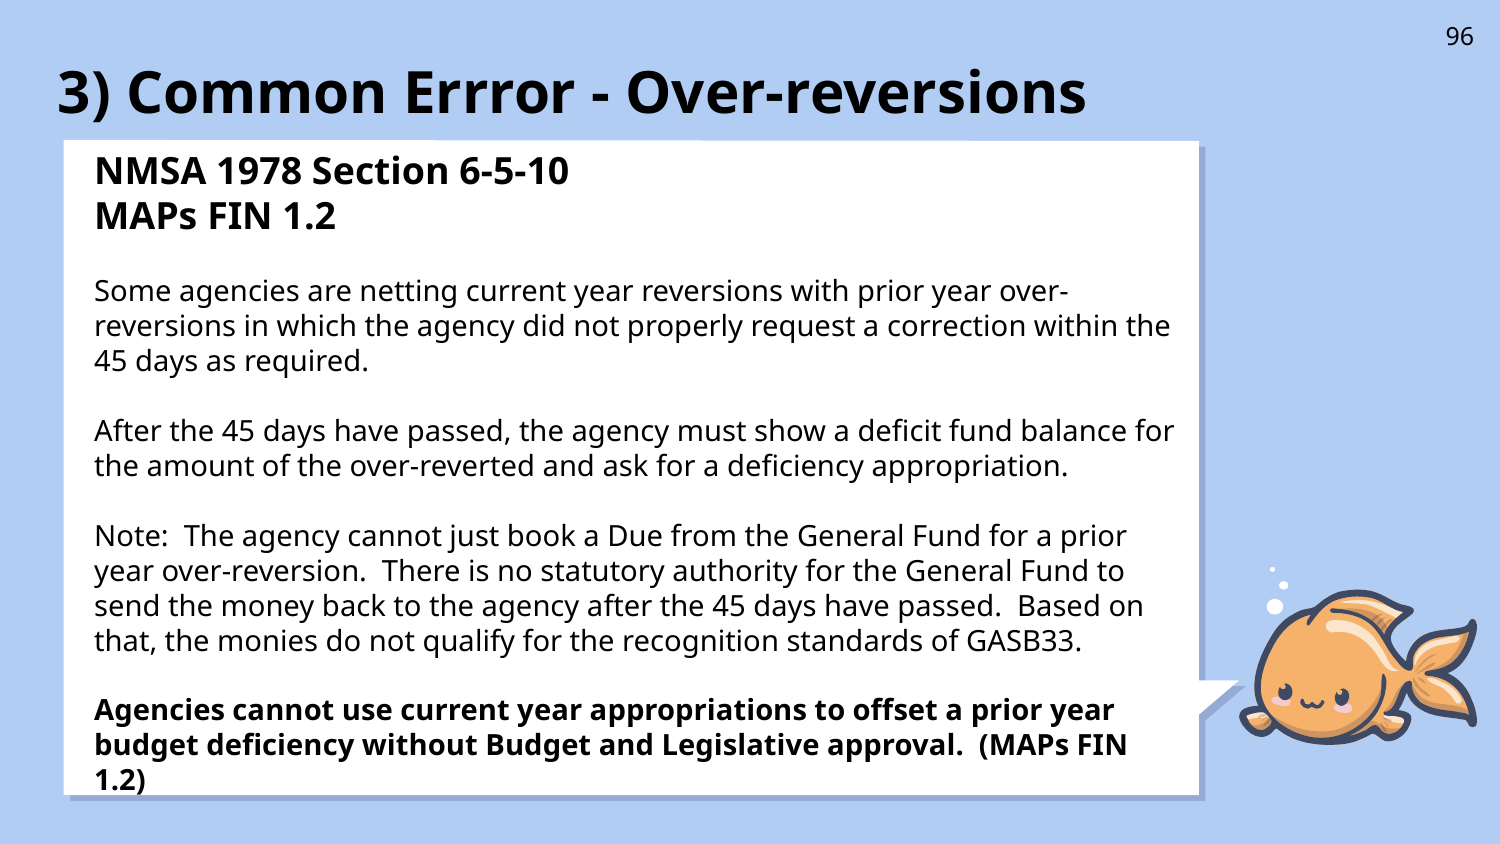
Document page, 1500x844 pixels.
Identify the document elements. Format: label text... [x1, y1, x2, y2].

title 3) Common Errror - Over-reversions [42, 0, 1179, 140]
slide_number 96 [1399, 5, 1490, 70]
text_box NMSA 1978 Section 6-5-10 MAPs FIN 1.2 Some agencies are netting current year reversions with prior year over-reversions in which the agency did not properly request a correction within the 45 days as required. After the 45 days have passed, the agency must show a deficit fund balance for the amount of the over-reverted and ask for a deficiency appropriation. Note: The agency cannot just book a Due from the General Fund for a prior year over-reversion. There is no statutory authority for the General Fund to send the money back to the agency after the 45 days have passed. Based on that, the monies do not qualify for the recognition standards of GASB33. Agencies cannot use current year appropriations to offset a prior year budget deficiency without Budget and Legislative approval. (MAPs FIN 1.2) [79, 139, 1194, 804]
